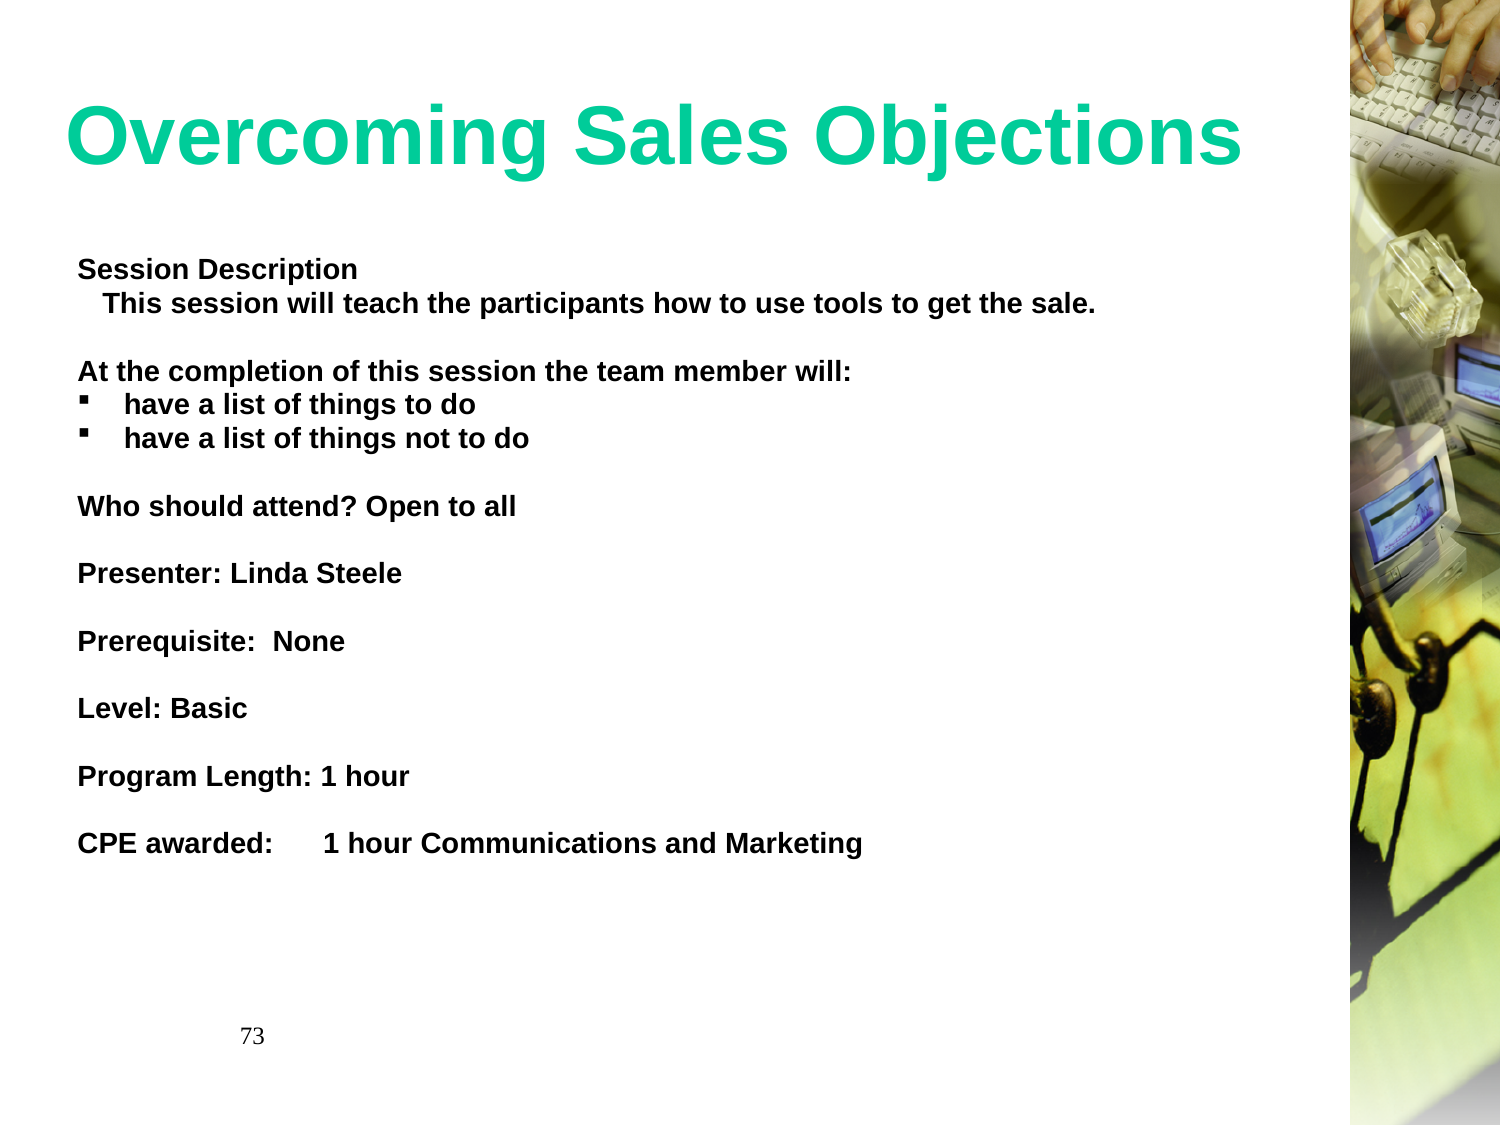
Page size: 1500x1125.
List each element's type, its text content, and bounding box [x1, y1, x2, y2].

title Overcoming Sales Objections [49, 37, 1263, 226]
slide_number 73 [225, 1012, 538, 1088]
list Session Description This session will teach the participants how to use tools to get the sale. At the completion of this session the team member will: have a list of things to do have a list of things not to do Who should attend? Open to all Presenter: Linda Steele Prerequisite: None Level: Basic Program Length: 1 hour CPE awarded: 1 hour Communications and Marketing [62, 249, 1276, 926]
picture [1350, 0, 1500, 1125]
